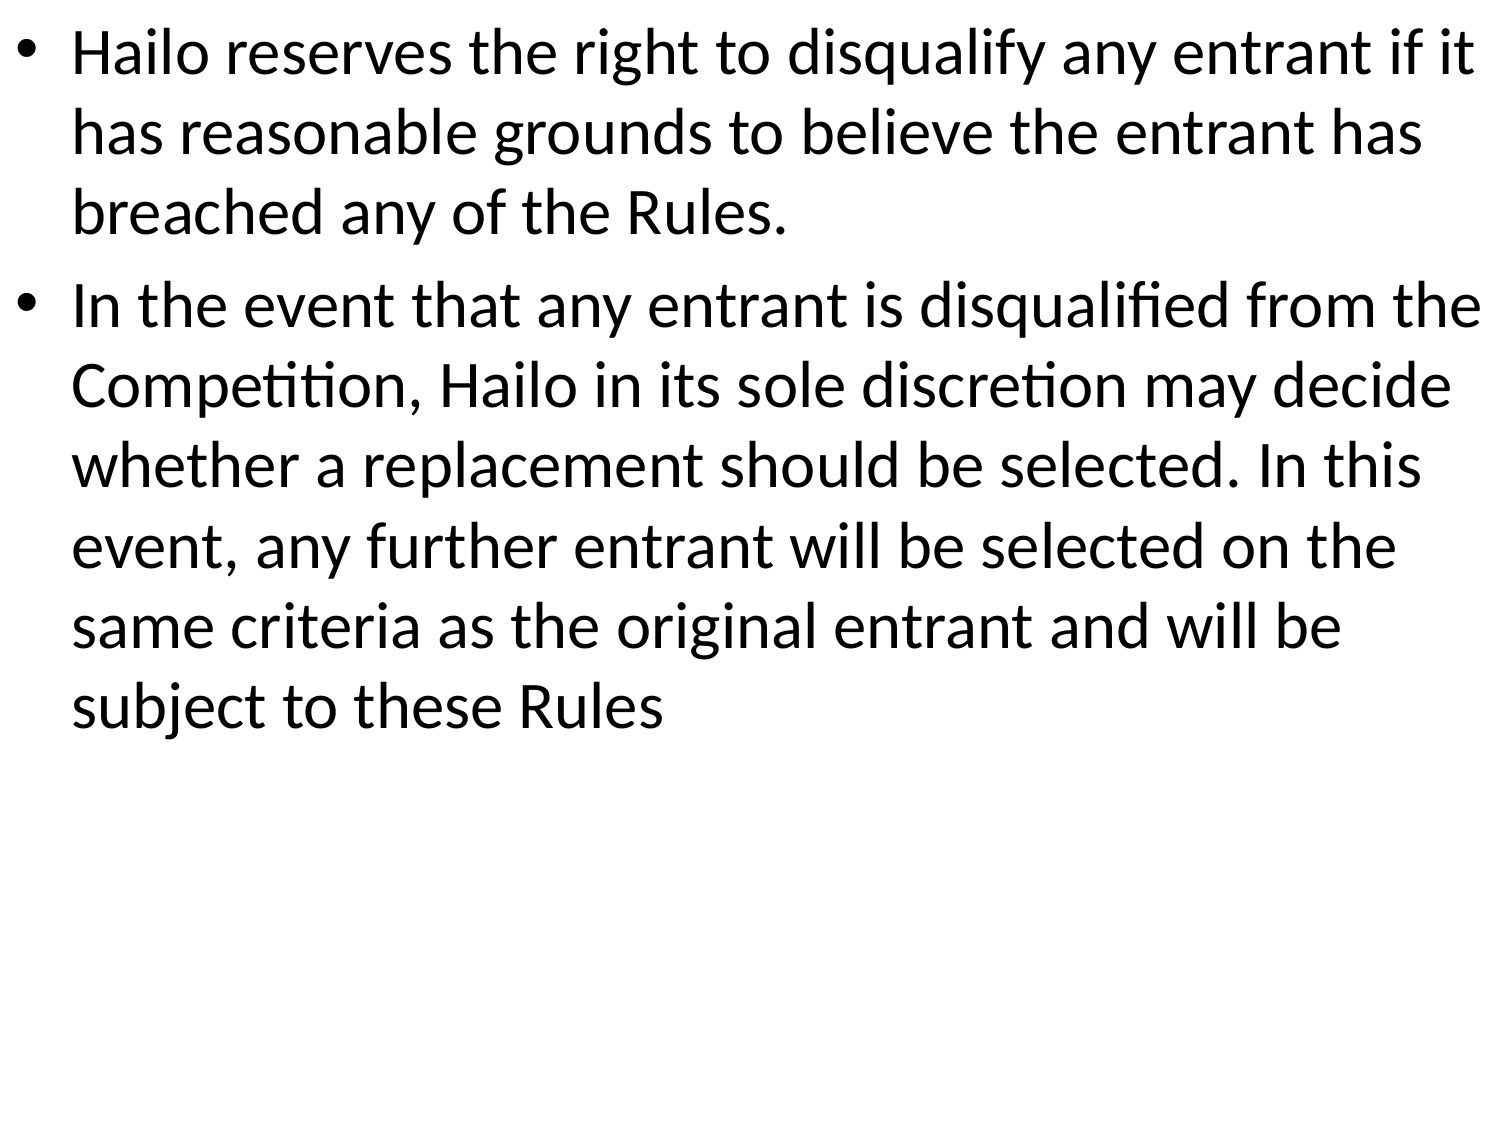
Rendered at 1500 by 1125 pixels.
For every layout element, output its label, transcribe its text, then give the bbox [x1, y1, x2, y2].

list Hailo reserves the right to disqualify any entrant if it has reasonable grounds to believe the entrant has breached any of the Rules. In the event that any entrant is disqualified from the Competition, Hailo in its sole discretion may decide whether a replacement should be selected. In this event, any further entrant will be selected on the same criteria as the original entrant and will be subject to these Rules [0, 0, 1500, 1125]
